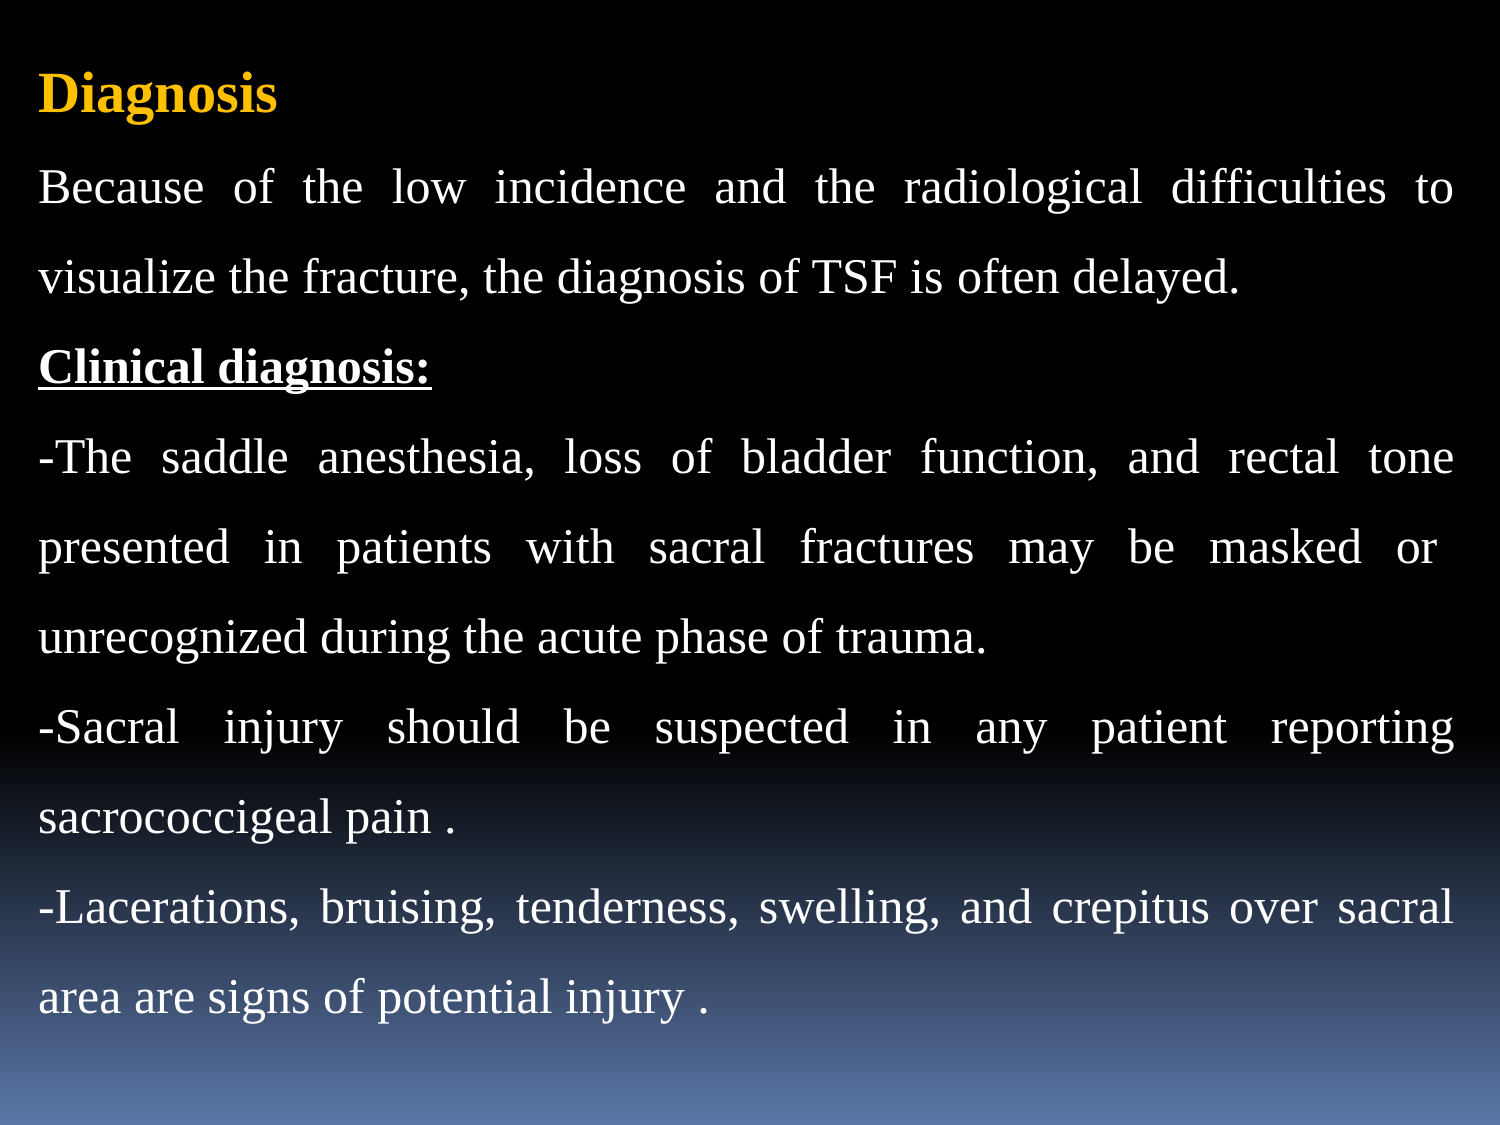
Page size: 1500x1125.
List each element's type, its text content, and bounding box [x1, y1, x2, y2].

text_box Diagnosis Because of the low incidence and the radiological difficulties to visualize the fracture, the diagnosis of TSF is often delayed. Clinical diagnosis: -The saddle anesthesia, loss of bladder function, and rectal tone presented in patients with sacral fractures may be masked orr unrecognized during the acute phase of trauma. -Sacral injury should be suspected in any patient reporting sacrococcigeal pain . -Lacerations, bruising, tenderness, swelling, and crepitus over sacral area are signs of potential injury . [23, 11, 1471, 1032]
